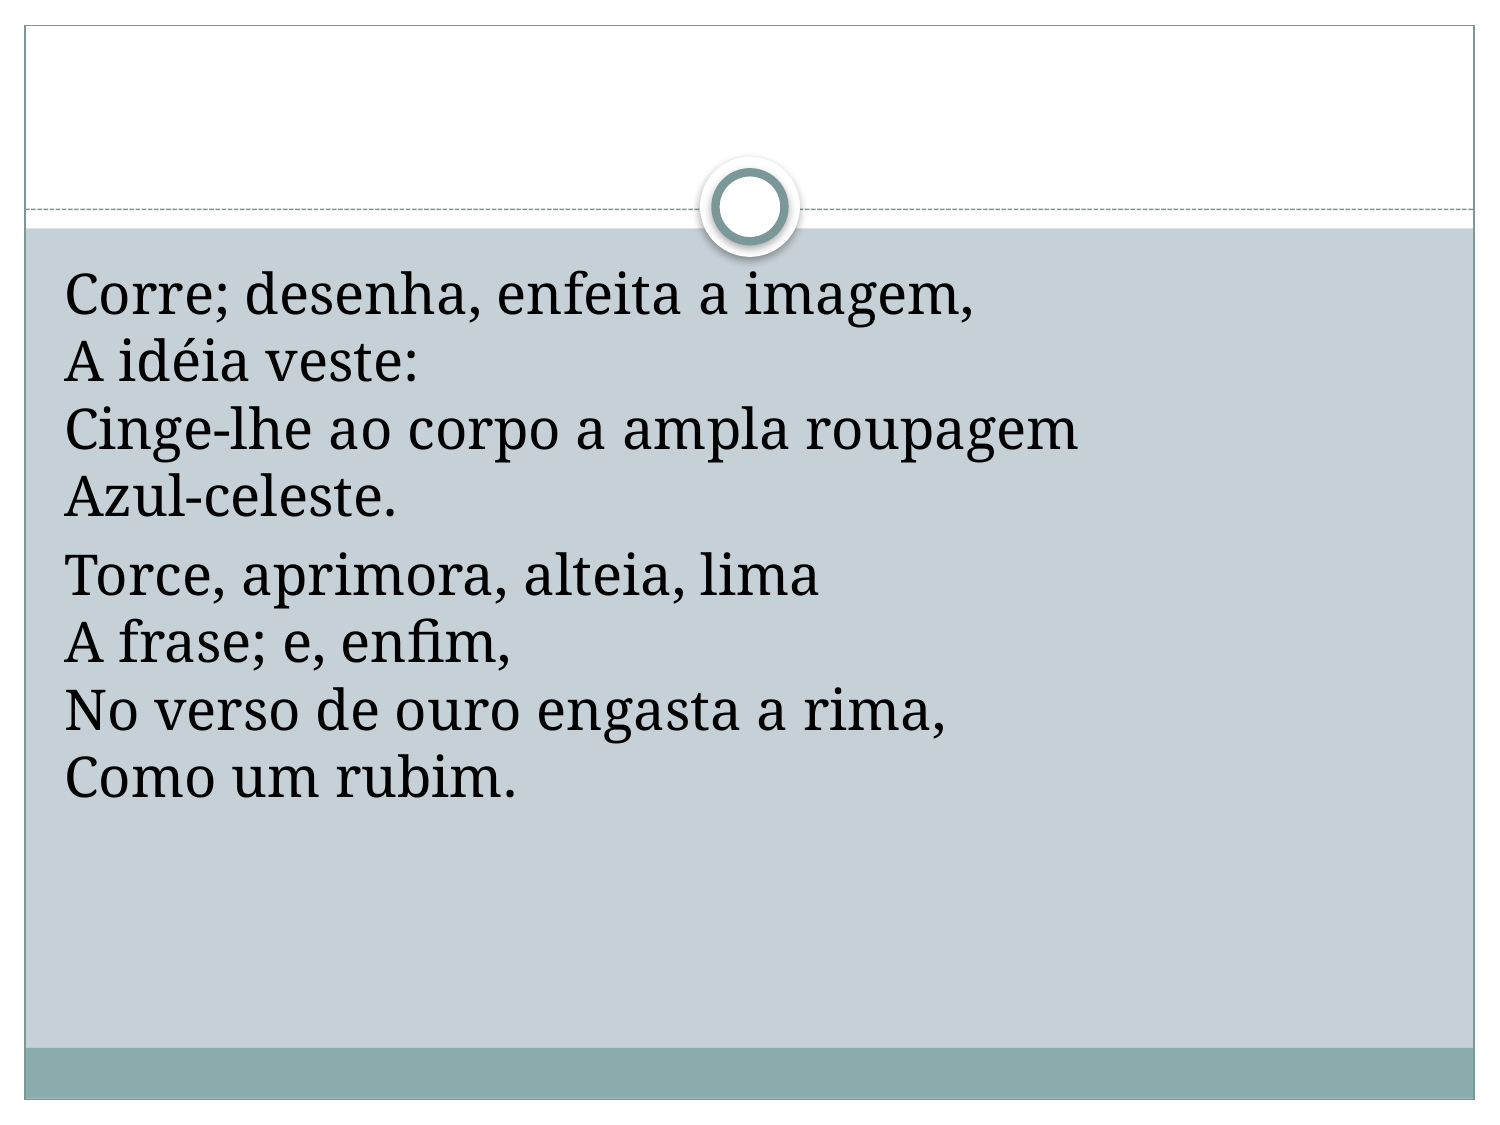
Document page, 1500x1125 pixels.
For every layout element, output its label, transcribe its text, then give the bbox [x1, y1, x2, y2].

list Corre; desenha, enfeita a imagem, A idéia veste: Cinge-lhe ao corpo a ampla roupagem Azul-celeste. Torce, aprimora, alteia, lima A frase; e, enfim, No verso de ouro engasta a rima, Como um rubim. [49, 250, 1445, 1001]
